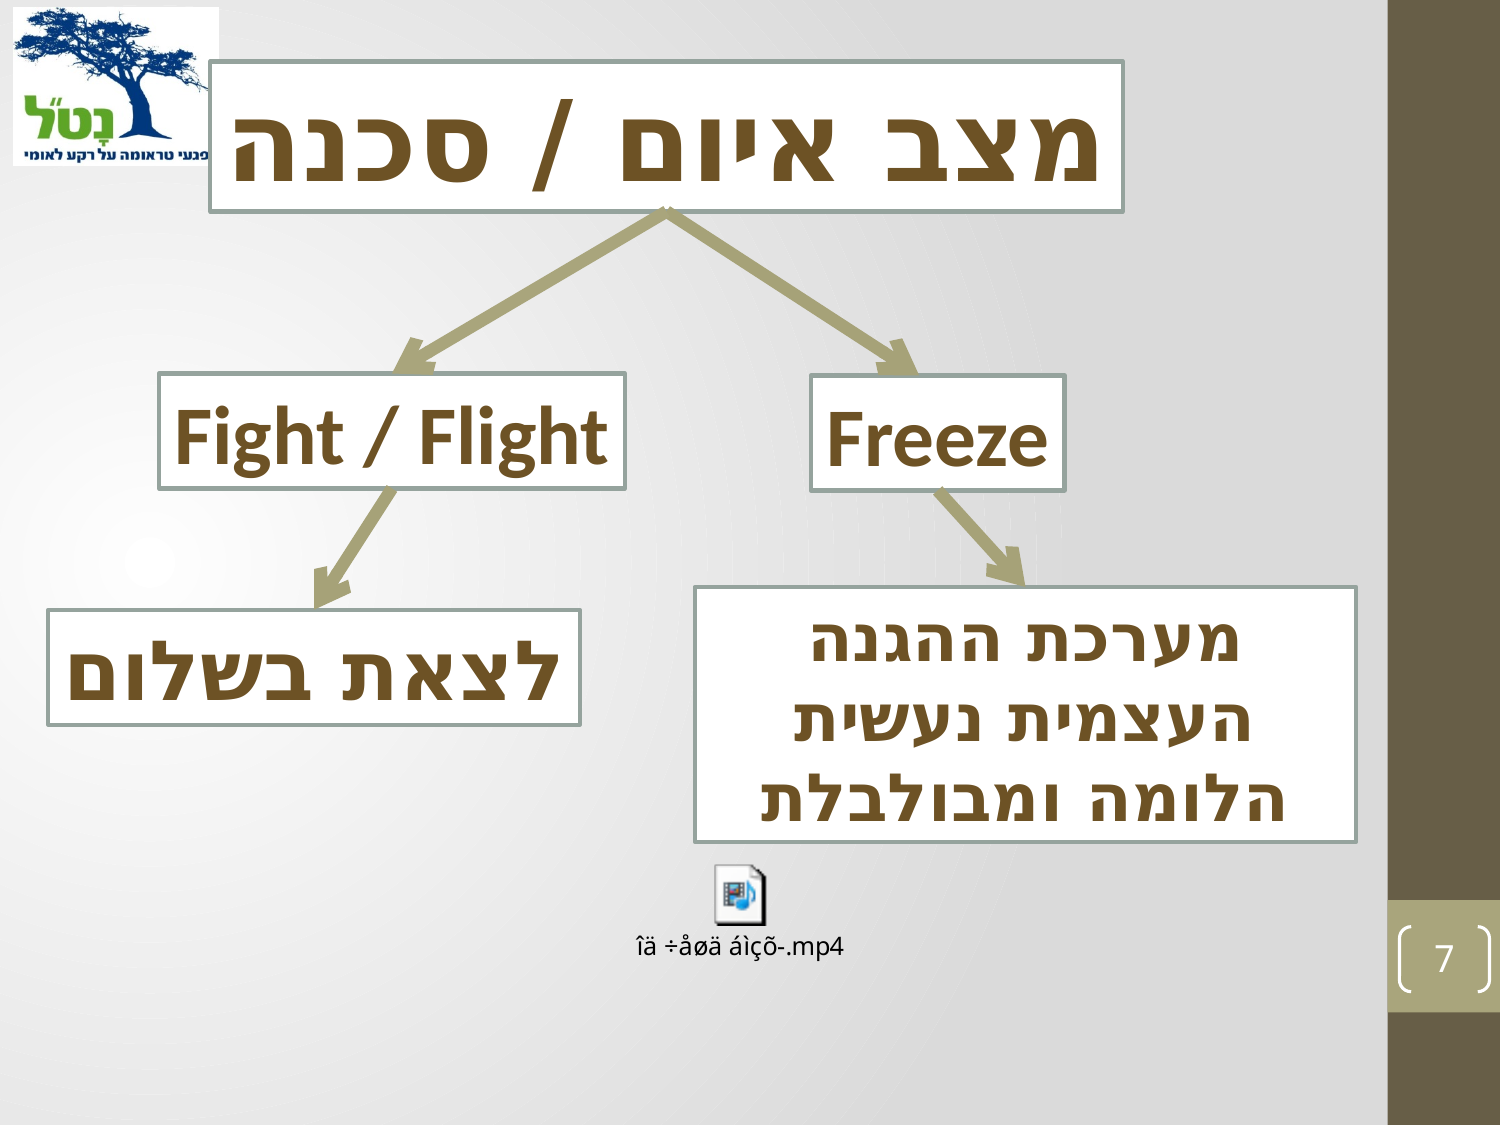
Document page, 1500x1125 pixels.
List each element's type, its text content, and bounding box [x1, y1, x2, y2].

text_box Fight / Flight [157, 371, 627, 491]
text_box מערכת ההגנה העצמית נעשית הלומה ומבולבלת [693, 585, 1358, 844]
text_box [677, 212, 920, 376]
text_box Freeze [809, 373, 1067, 493]
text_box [591, 857, 889, 967]
text_box לצאת בשלום [46, 608, 582, 727]
text_box מצב איום / סכנה [208, 59, 1125, 214]
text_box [937, 491, 1026, 588]
slide_number 7 [1397, 925, 1492, 994]
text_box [313, 489, 393, 611]
picture [12, 6, 220, 166]
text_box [391, 212, 668, 374]
